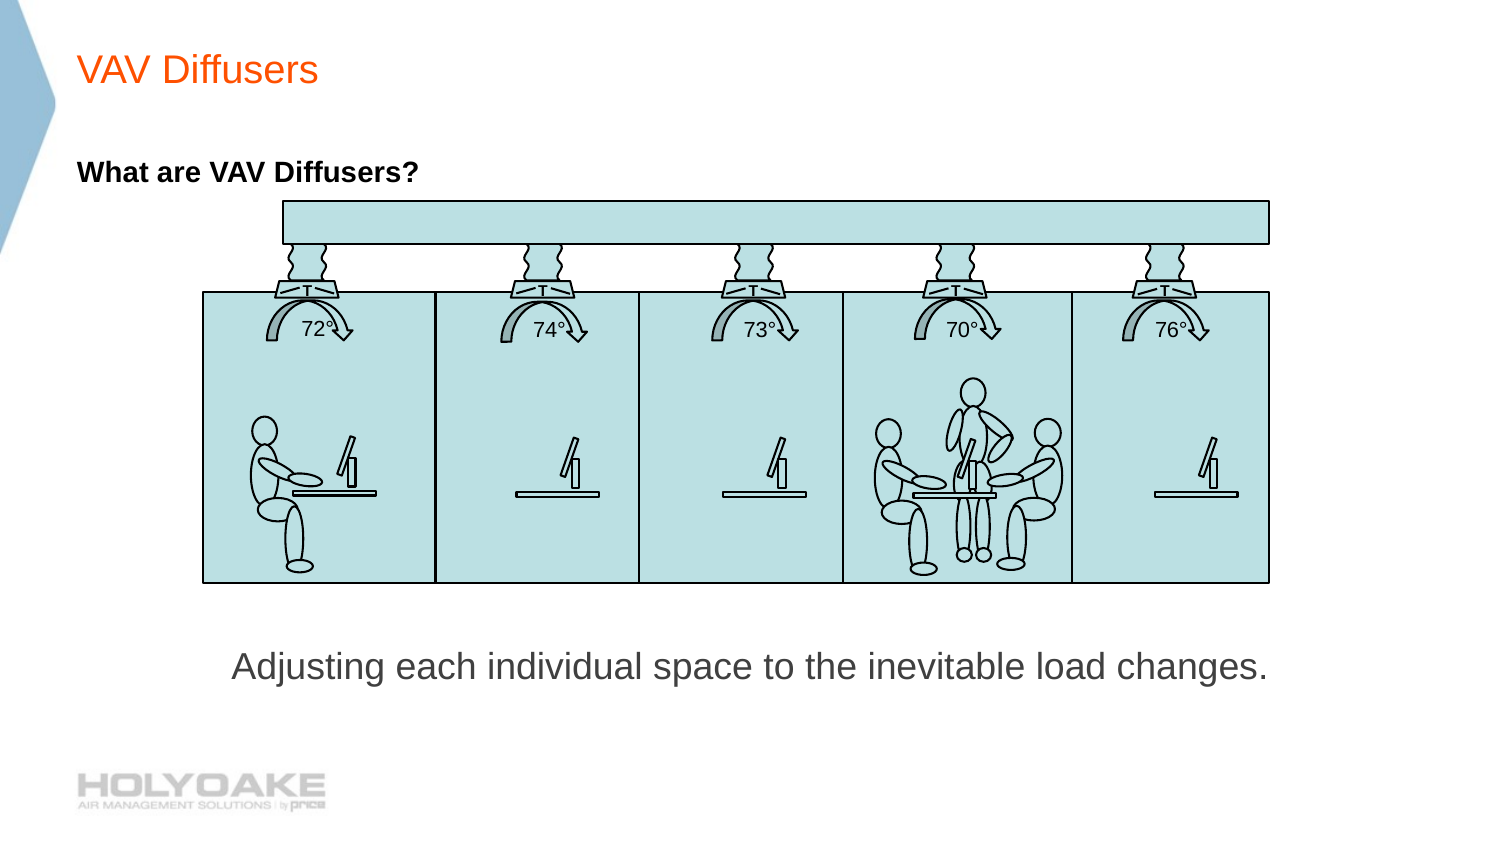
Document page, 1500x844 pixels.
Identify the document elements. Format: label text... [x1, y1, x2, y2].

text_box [948, 499, 987, 562]
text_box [1172, 289, 1192, 295]
list What are VAV Diffusers? [61, 150, 1262, 197]
text_box [843, 499, 1072, 583]
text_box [760, 288, 781, 295]
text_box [963, 288, 983, 295]
text_box [202, 292, 436, 584]
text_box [1137, 288, 1158, 295]
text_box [874, 419, 947, 575]
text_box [314, 287, 335, 294]
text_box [550, 288, 570, 294]
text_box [987, 418, 1063, 570]
title VAV Diffusers [61, 41, 1262, 100]
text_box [266, 200, 1269, 499]
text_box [250, 416, 323, 573]
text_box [516, 287, 536, 294]
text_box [280, 287, 300, 294]
list Adjusting each individual space to the inevitable load changes. [61, 216, 1439, 741]
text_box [929, 288, 949, 294]
text_box [639, 499, 843, 583]
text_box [726, 288, 746, 294]
text_box [435, 499, 639, 583]
picture [0, 0, 1500, 844]
text_box [1072, 499, 1269, 583]
